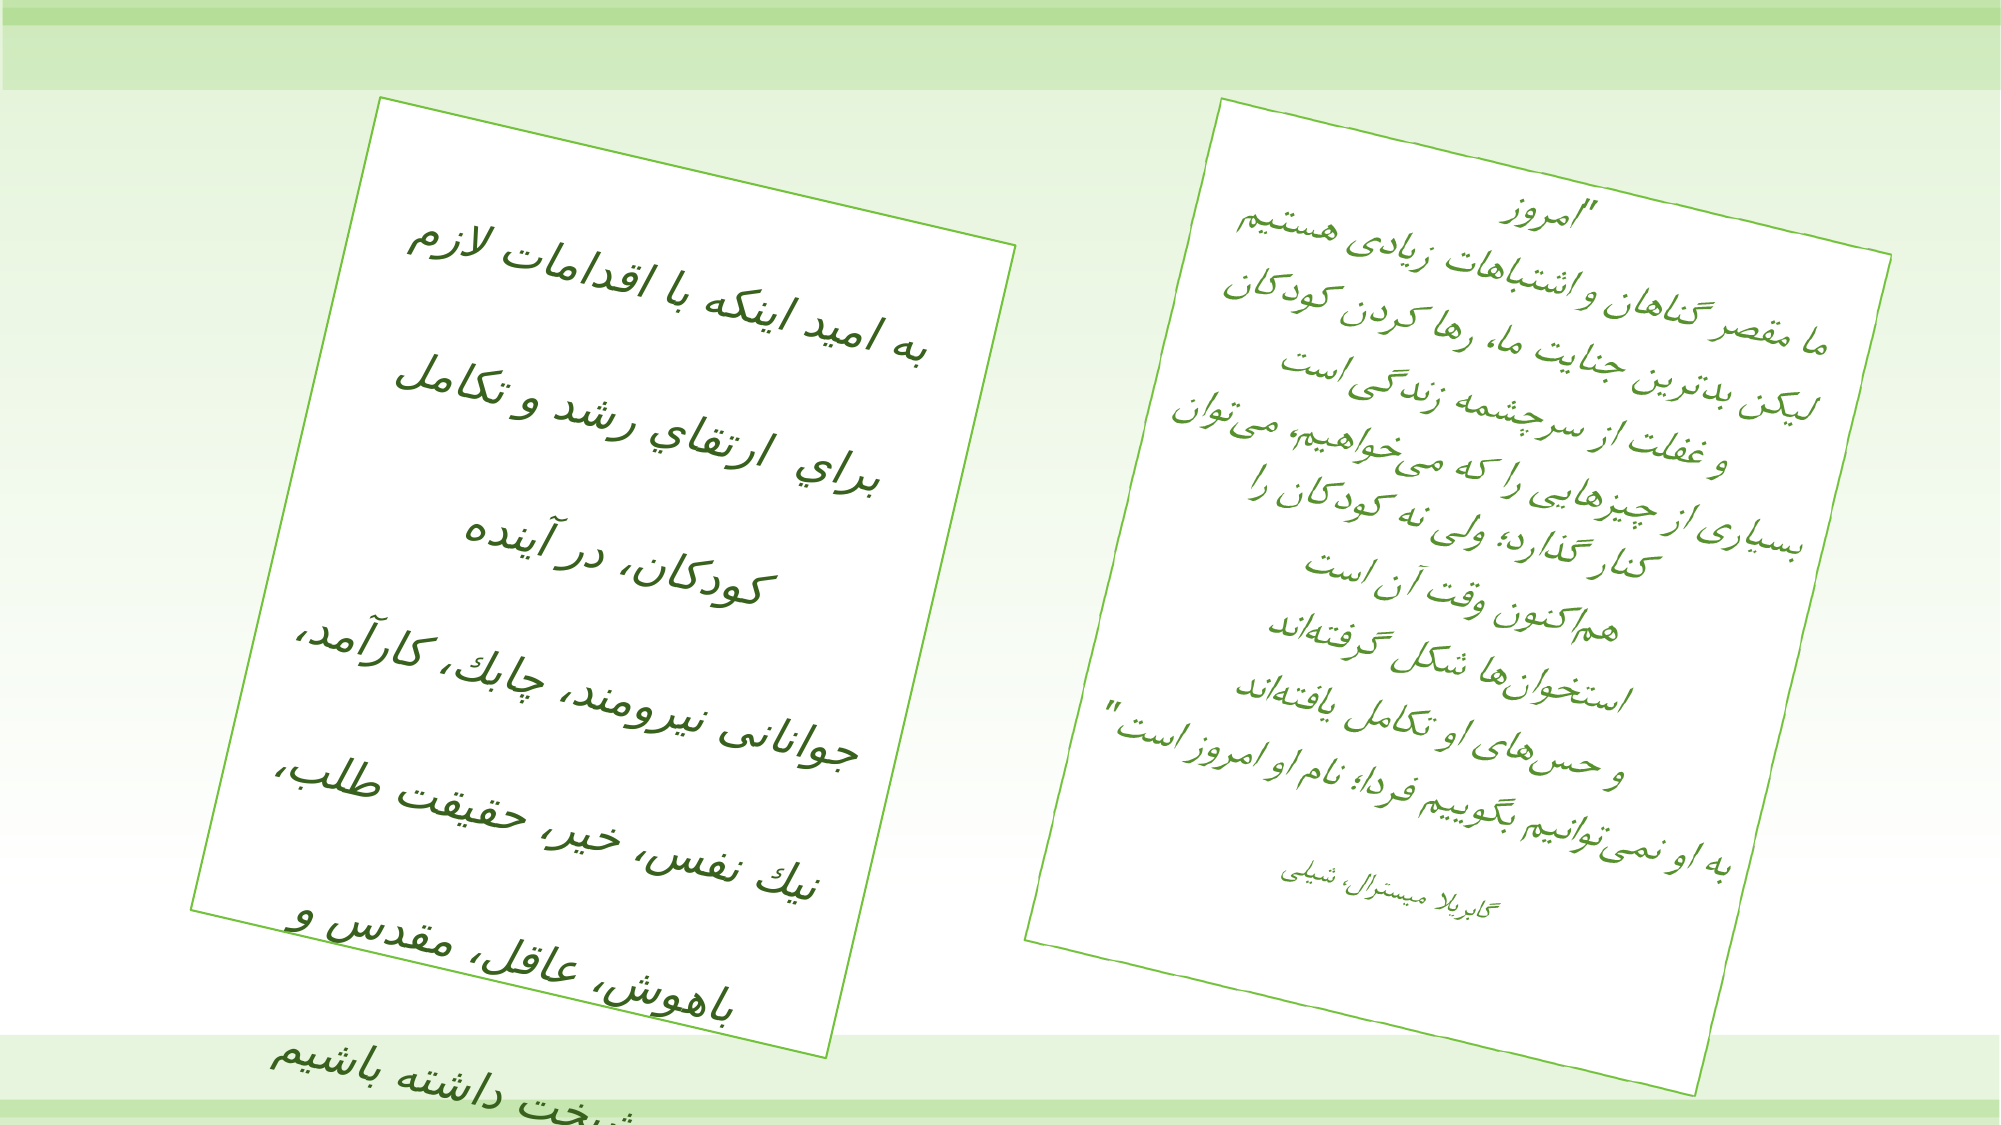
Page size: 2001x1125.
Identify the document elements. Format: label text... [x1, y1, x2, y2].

picture [1023, 97, 1892, 1097]
text_box به امید اینکه با اقدامات لازم براي ارتقاي رشد و تکامل کودکان، در آينده جوانانی نيرومند، چابك، كارآمد، نيك نفس، خير، حقيقت طلب، باهوش، عاقل، مقدس و خوشبخت داشته باشيم [190, 97, 1016, 1059]
